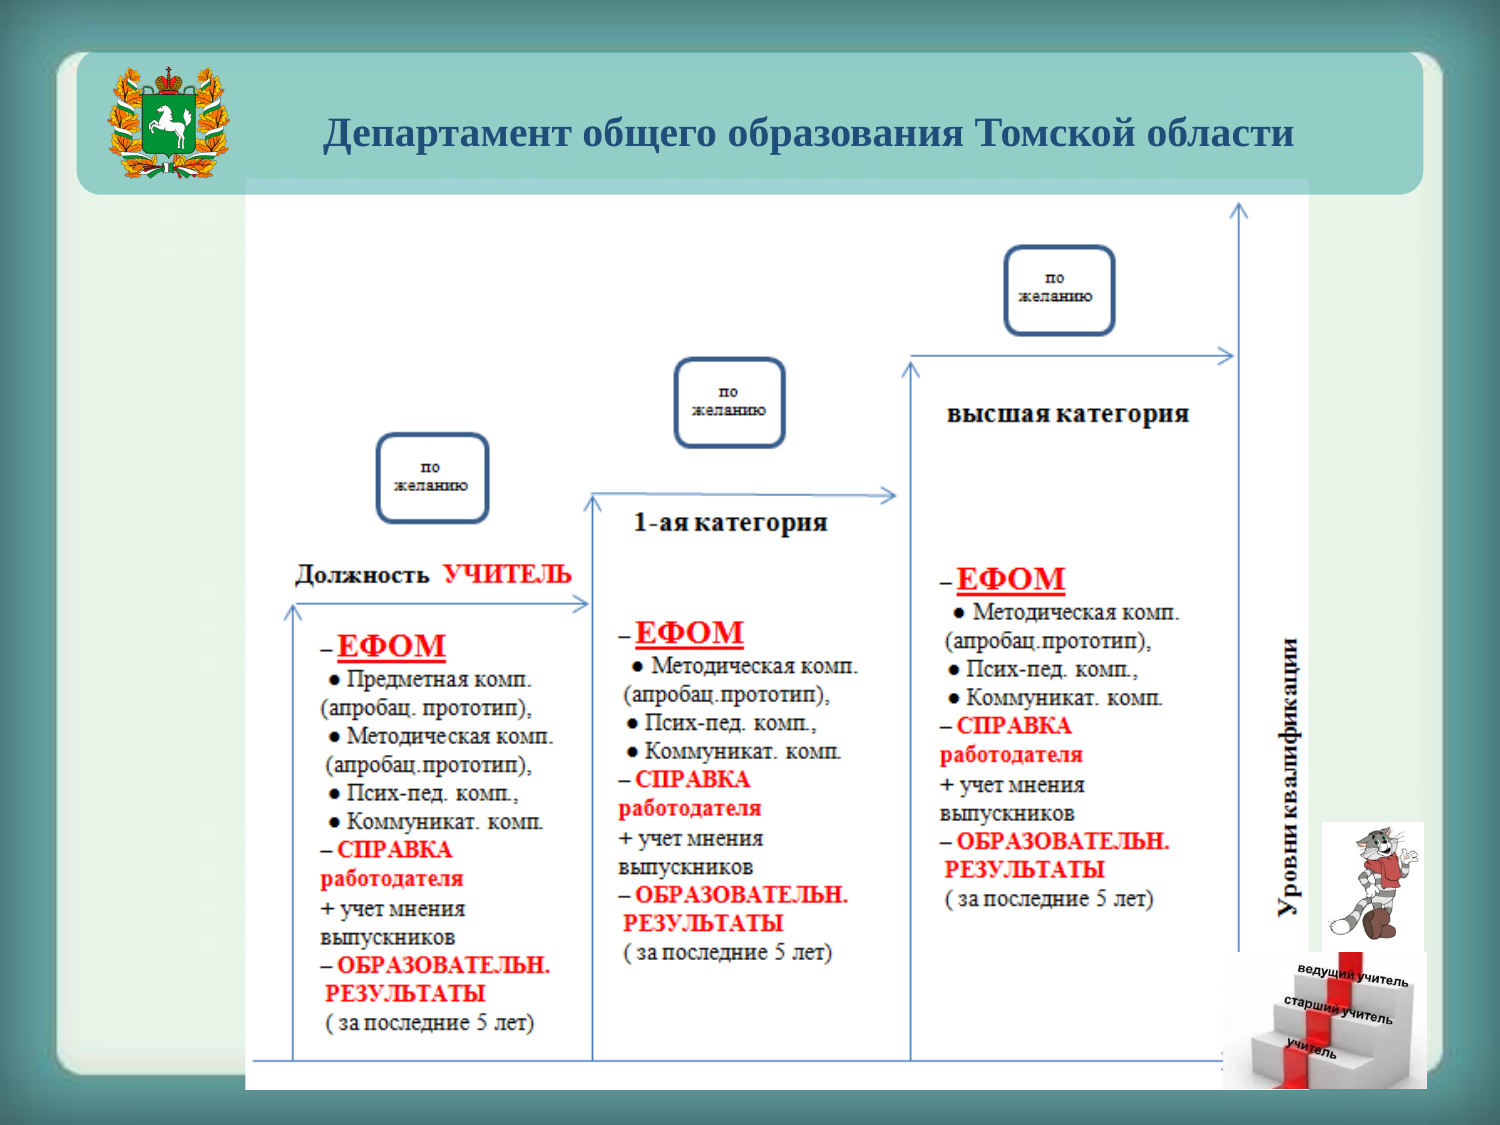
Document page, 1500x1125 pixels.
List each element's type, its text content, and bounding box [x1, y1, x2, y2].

text_box Департамент общего образования Томской области [242, 90, 1376, 188]
text_box [74, 47, 1426, 197]
picture [0, 0, 1500, 1125]
